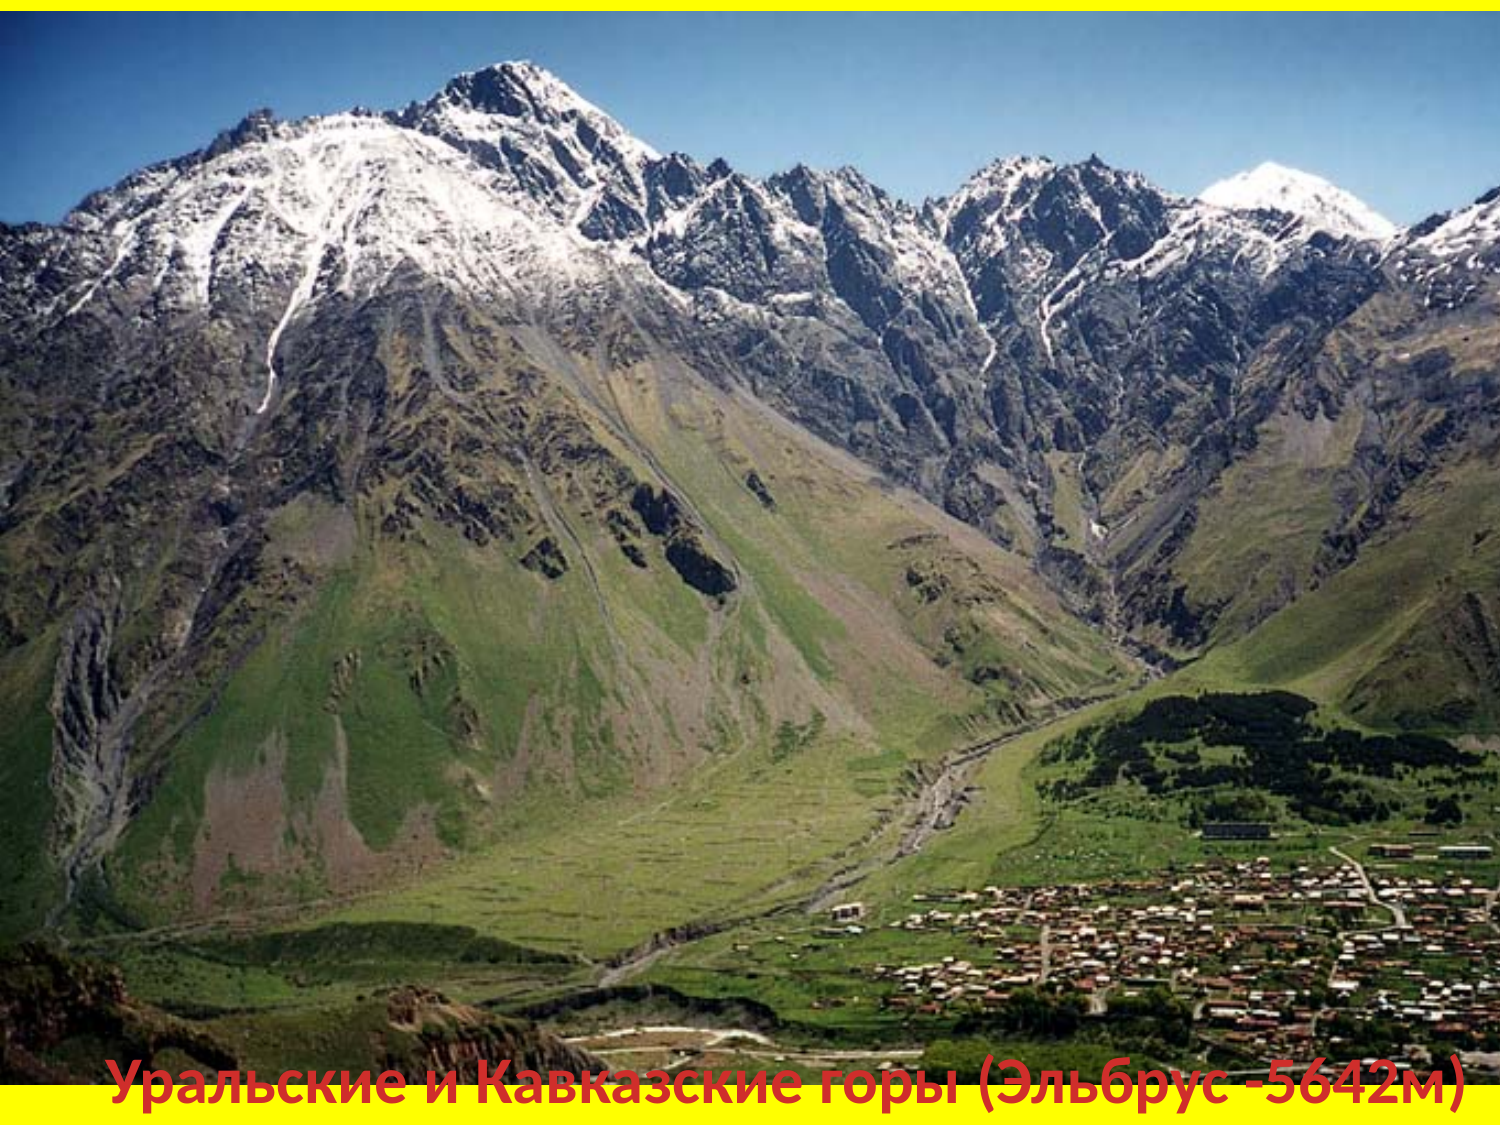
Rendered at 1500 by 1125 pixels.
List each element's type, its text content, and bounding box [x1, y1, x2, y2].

picture [0, 11, 1500, 1085]
text_box Уральские и Кавказские горы (Эльбрус -5642м) [90, 1094, 1484, 1124]
